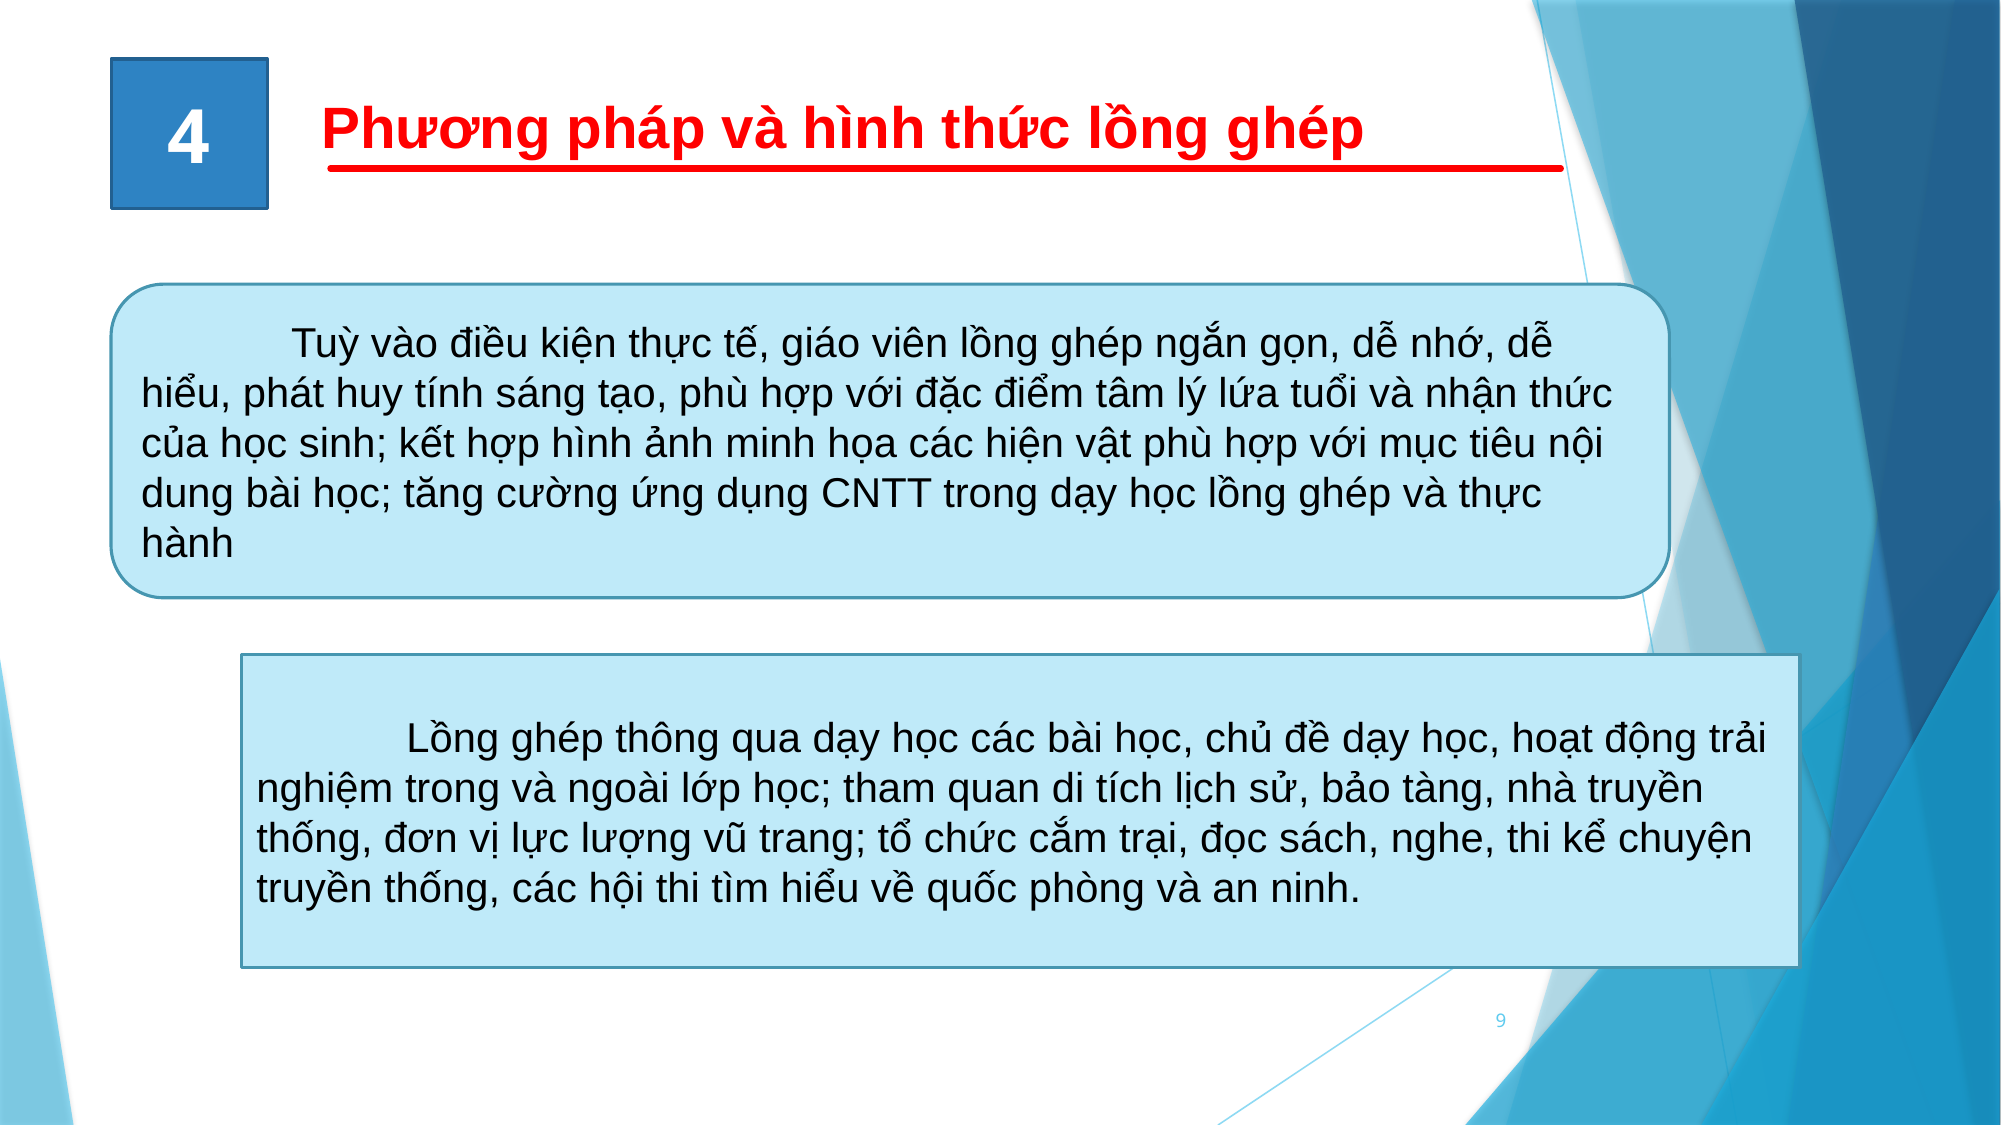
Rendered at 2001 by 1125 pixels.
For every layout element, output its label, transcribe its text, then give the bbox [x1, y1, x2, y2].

slide_number 9 [1409, 991, 1522, 1051]
text_box Phương pháp và hình thức lồng ghép [306, 82, 1559, 168]
title 4 [110, 57, 269, 210]
text_box Tuỳ vào điều kiện thực tế, giáo viên lồng ghép ngắn gọn, dễ nhớ, dễ hiểu, phát huy tính sáng tạo, phù hợp với đặc điểm tâm lý lứa tuổi và nhận thức của học sinh; kết hợp hình ảnh minh họa các hiện vật phù hợp với mục tiêu nội dung bài học; tăng cường ứng dụng CNTT trong dạy học lồng ghép và thực hành [109, 282, 1672, 600]
list Lồng ghép thông qua dạy học các bài học, chủ đề dạy học, hoạt động trải nghiệm trong và ngoài lớp học; tham quan di tích lịch sử, bảo tàng, nhà truyền thống, đơn vị lực lượng vũ trang; tổ chức cắm trại, đọc sách, nghe, thi kể chuyện truyền thống, các hội thi tìm hiểu về quốc phòng và an ninh. [240, 653, 1802, 969]
